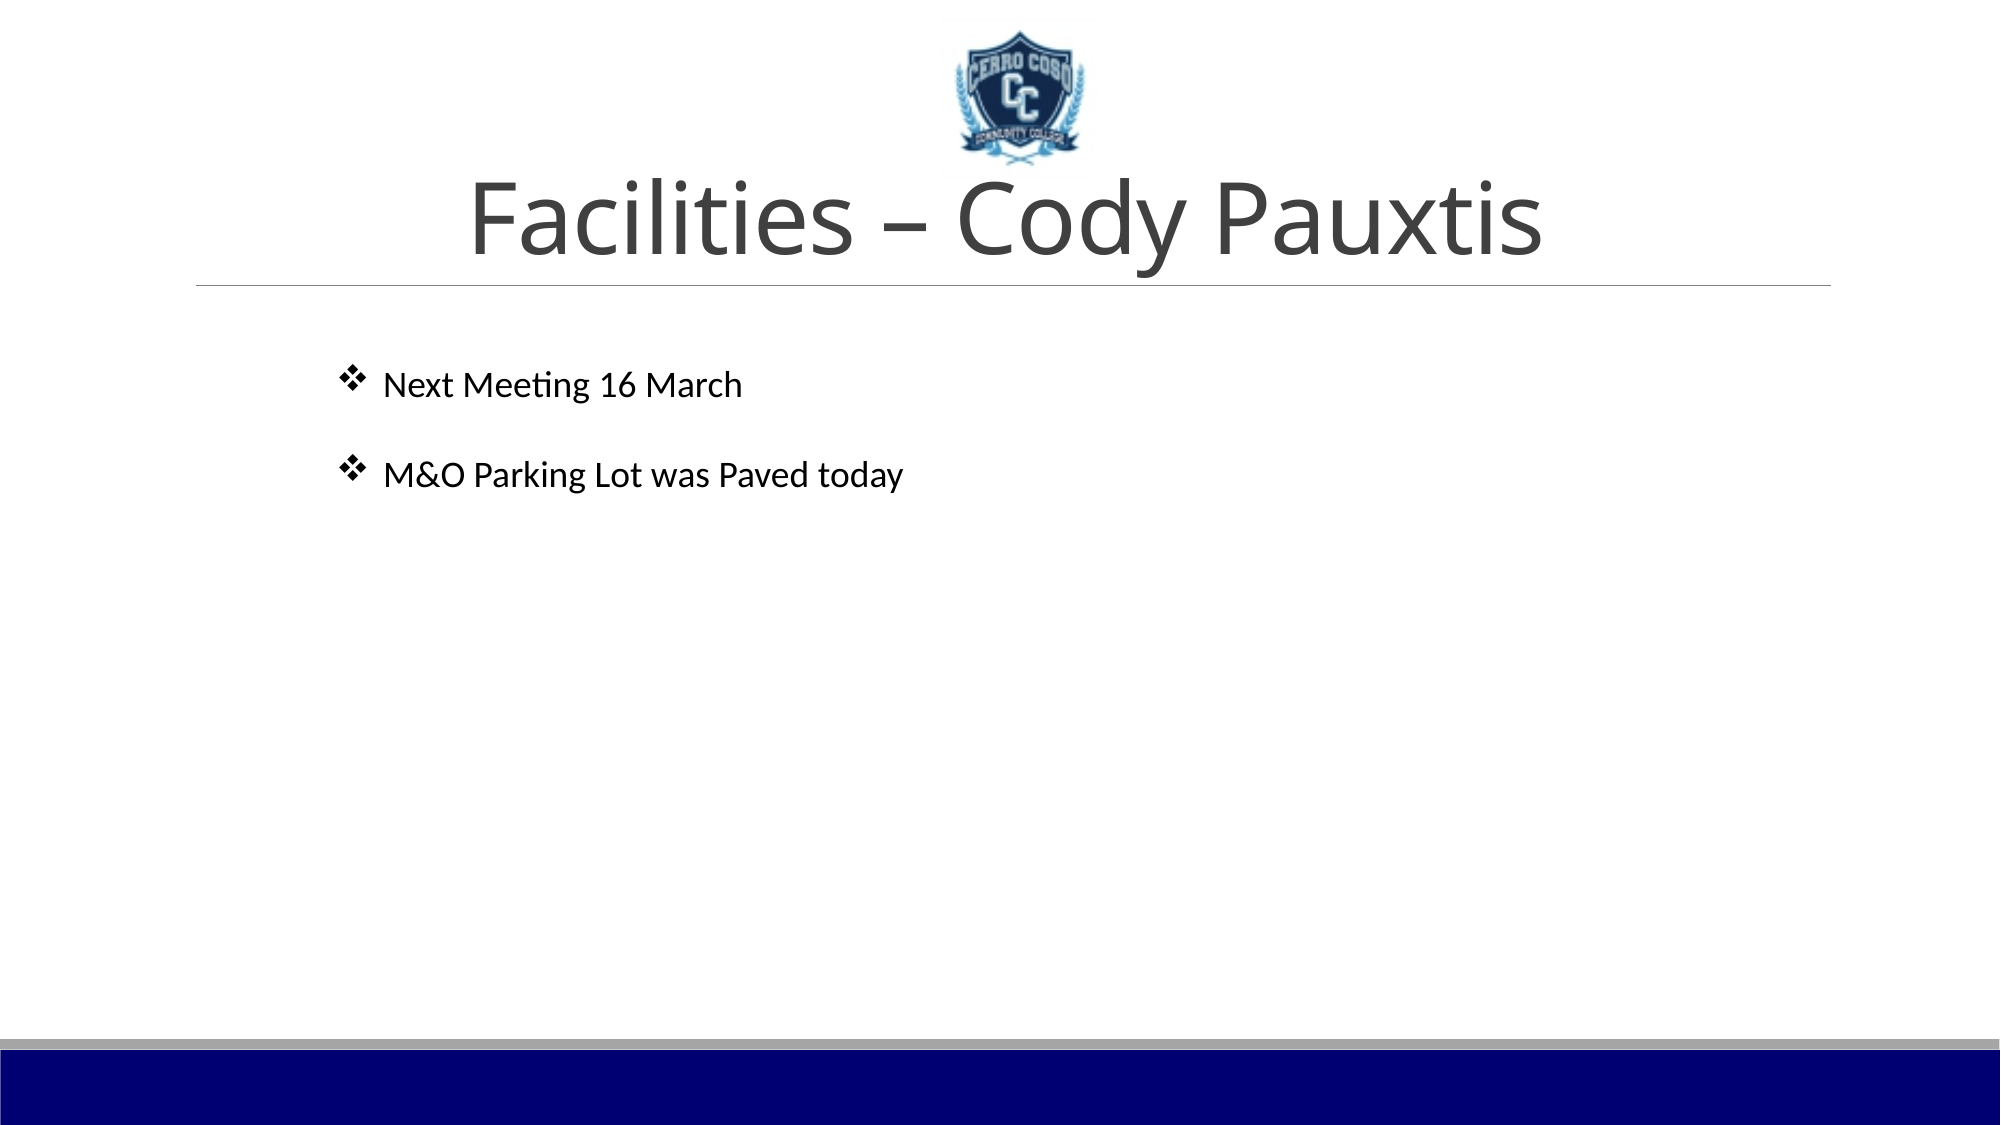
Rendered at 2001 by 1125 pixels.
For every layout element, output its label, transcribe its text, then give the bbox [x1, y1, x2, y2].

text_box Next Meeting 16 March M&O Parking Lot was Paved today [321, 352, 1360, 638]
title Facilities – Cody Pauxtis [181, 132, 1832, 283]
picture [939, 18, 1102, 180]
